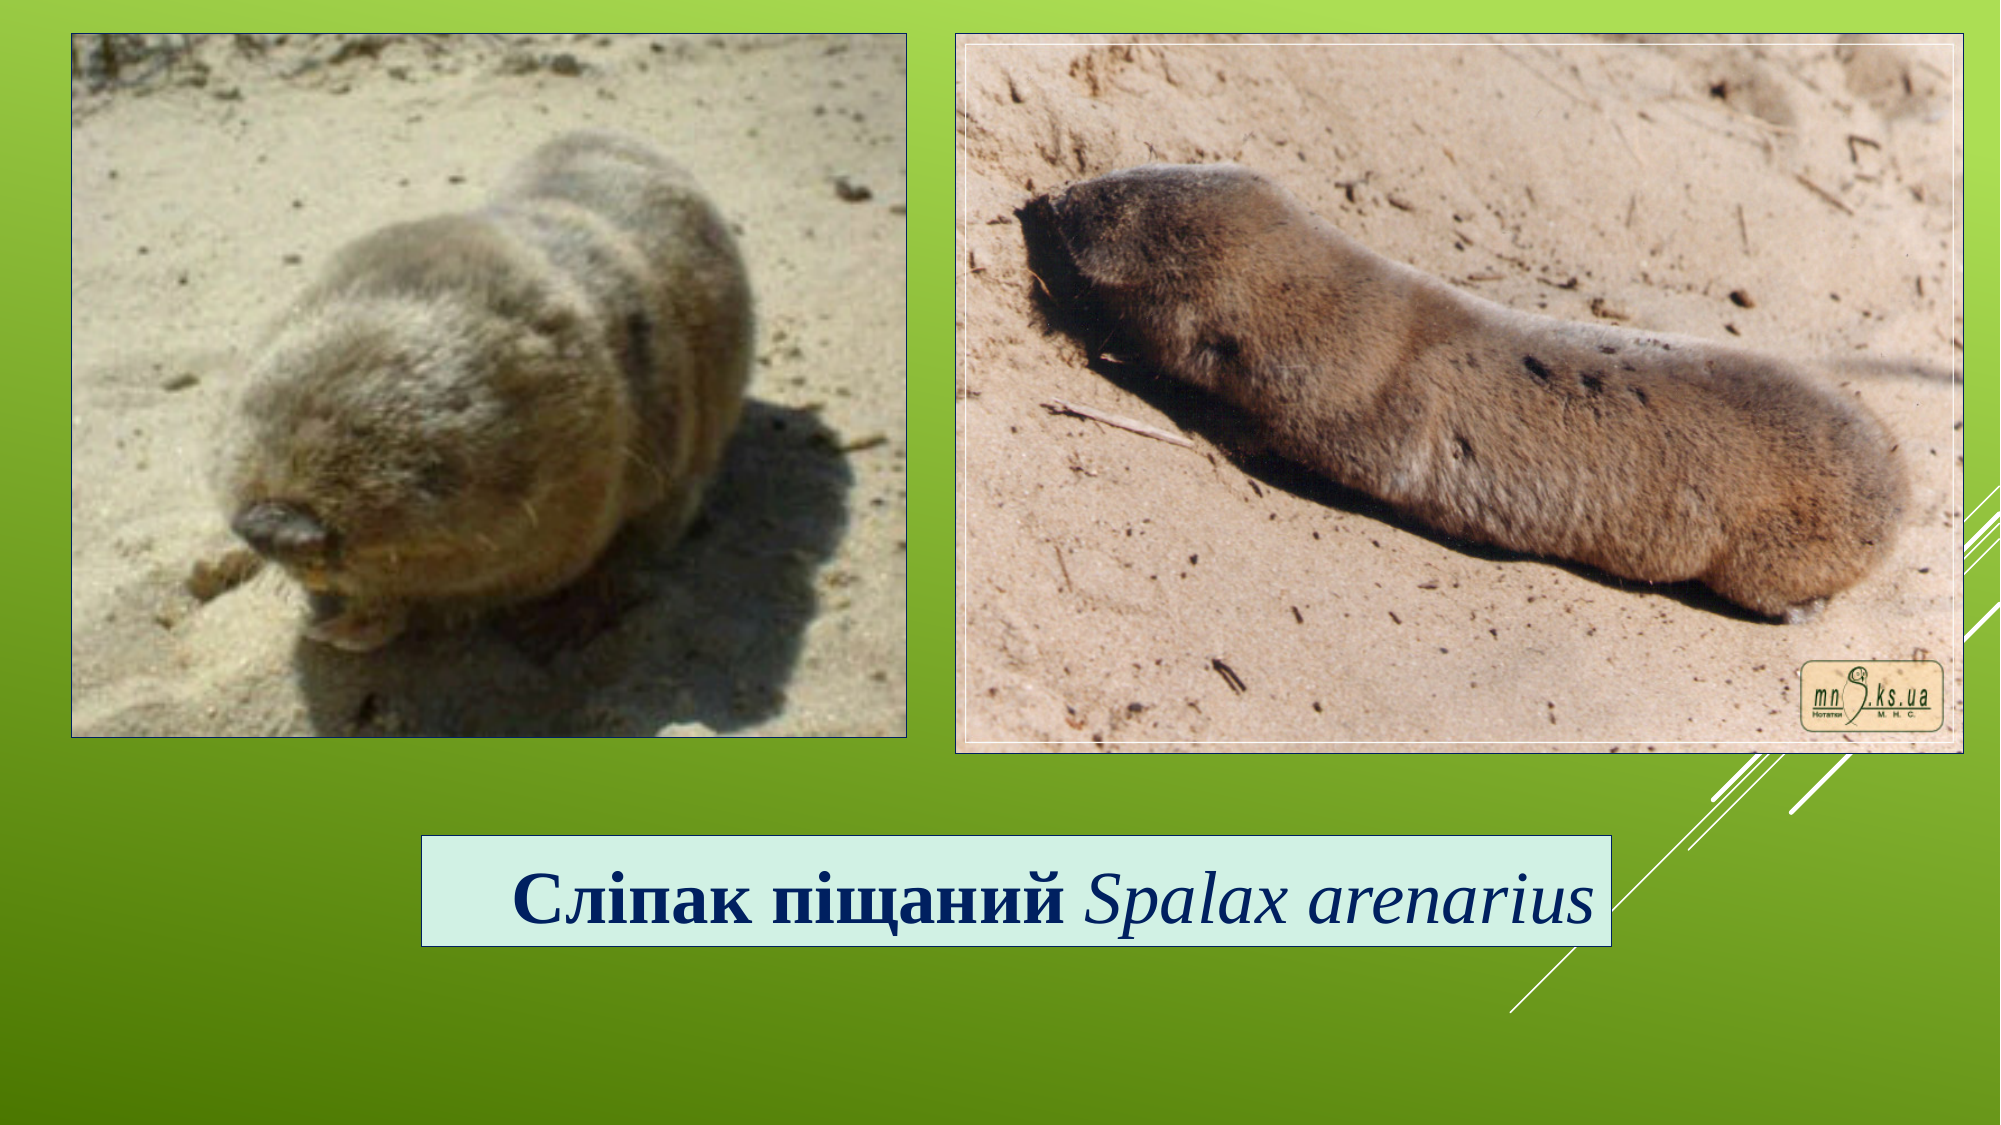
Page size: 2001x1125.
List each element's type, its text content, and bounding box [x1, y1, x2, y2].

text_box Сліпак піщаний Spalax arenarius [421, 835, 1612, 947]
picture [955, 33, 1964, 754]
picture [71, 33, 907, 738]
